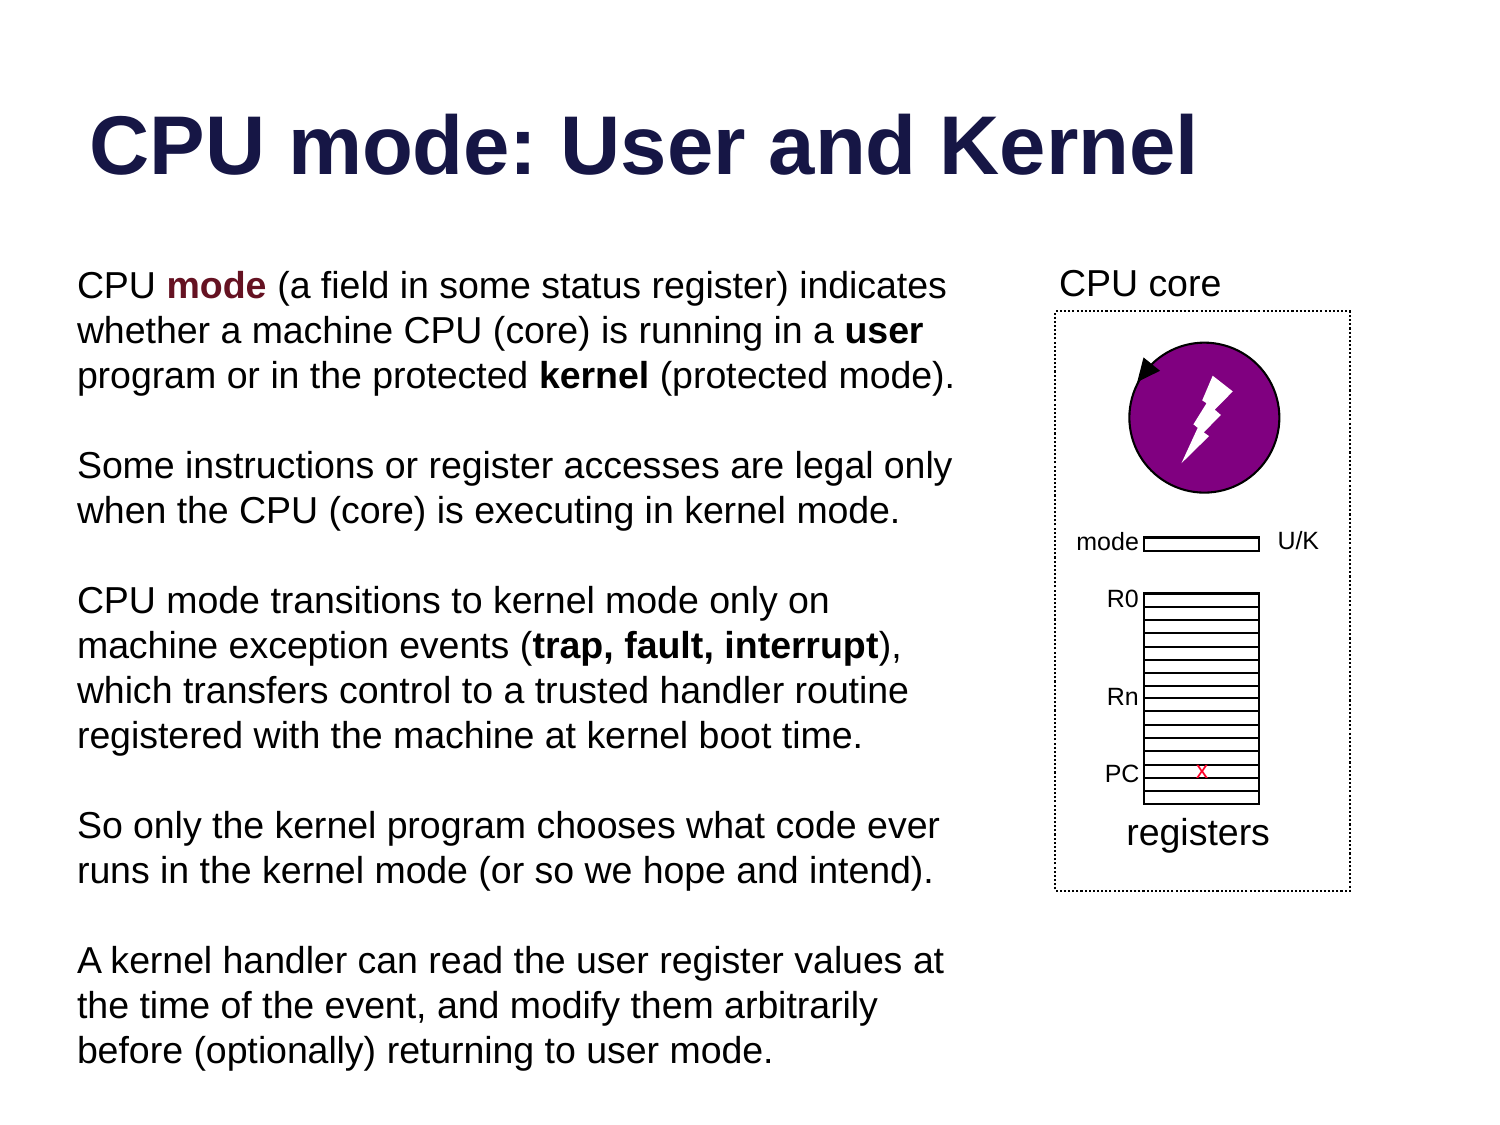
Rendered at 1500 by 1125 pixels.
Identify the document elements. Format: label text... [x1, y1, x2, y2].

text_box Rn [1092, 673, 1154, 718]
text_box [1154, 537, 1260, 551]
text_box [1054, 311, 1350, 891]
text_box PC [1090, 749, 1155, 795]
text_box CPU mode (a field in some status register) indicates whether a machine CPU (core) is running in a user program or in the protected kernel (protected mode). Some instructions or register accesses are legal only when the CPU (core) is executing in kernel mode. CPU mode transitions to kernel mode only on machine exception events (trap, fault, interrupt), which transfers control to a trusted handler routine registered with the machine at kernel boot time. So only the kernel program chooses what code ever runs in the kernel mode (or so we hope and intend). A kernel handler can read the user register values at the time of the event, and modify them arbitrarily before (optionally) returning to user mode. [62, 254, 975, 1079]
text_box x [1181, 746, 1224, 791]
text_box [1129, 342, 1280, 493]
text_box U/K [1262, 517, 1335, 562]
text_box mode [1061, 518, 1154, 563]
text_box R0 [1092, 575, 1154, 620]
text_box CPU core [1044, 251, 1237, 312]
title CPU mode: User and Kernel [75, 0, 1425, 200]
